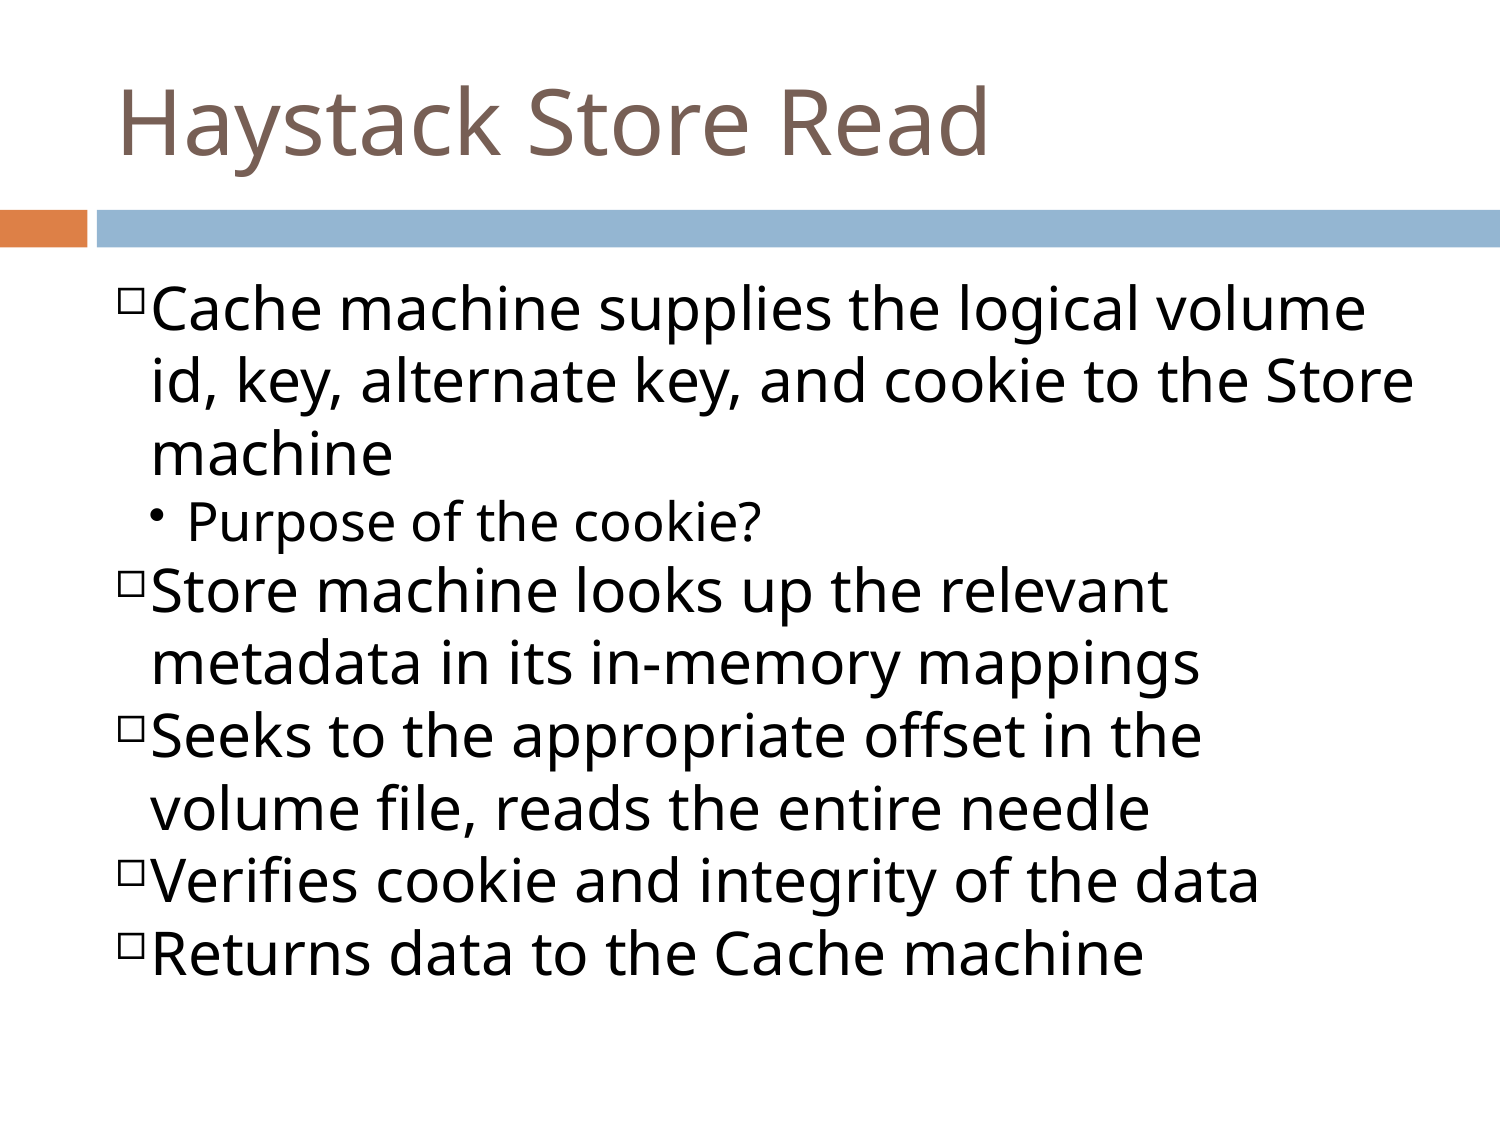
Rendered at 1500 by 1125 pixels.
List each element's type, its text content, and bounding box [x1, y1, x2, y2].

text_box Haystack Store Read [100, 37, 1438, 200]
text_box Cache machine supplies the logical volume id, key, alternate key, and cookie to the Store machine Purpose of the cookie? Store machine looks up the relevant metadata in its in-memory mappings Seeks to the appropriate offset in the volume file, reads the entire needle Verifies cookie and integrity of the data Returns data to the Cache machine [100, 262, 1438, 1000]
